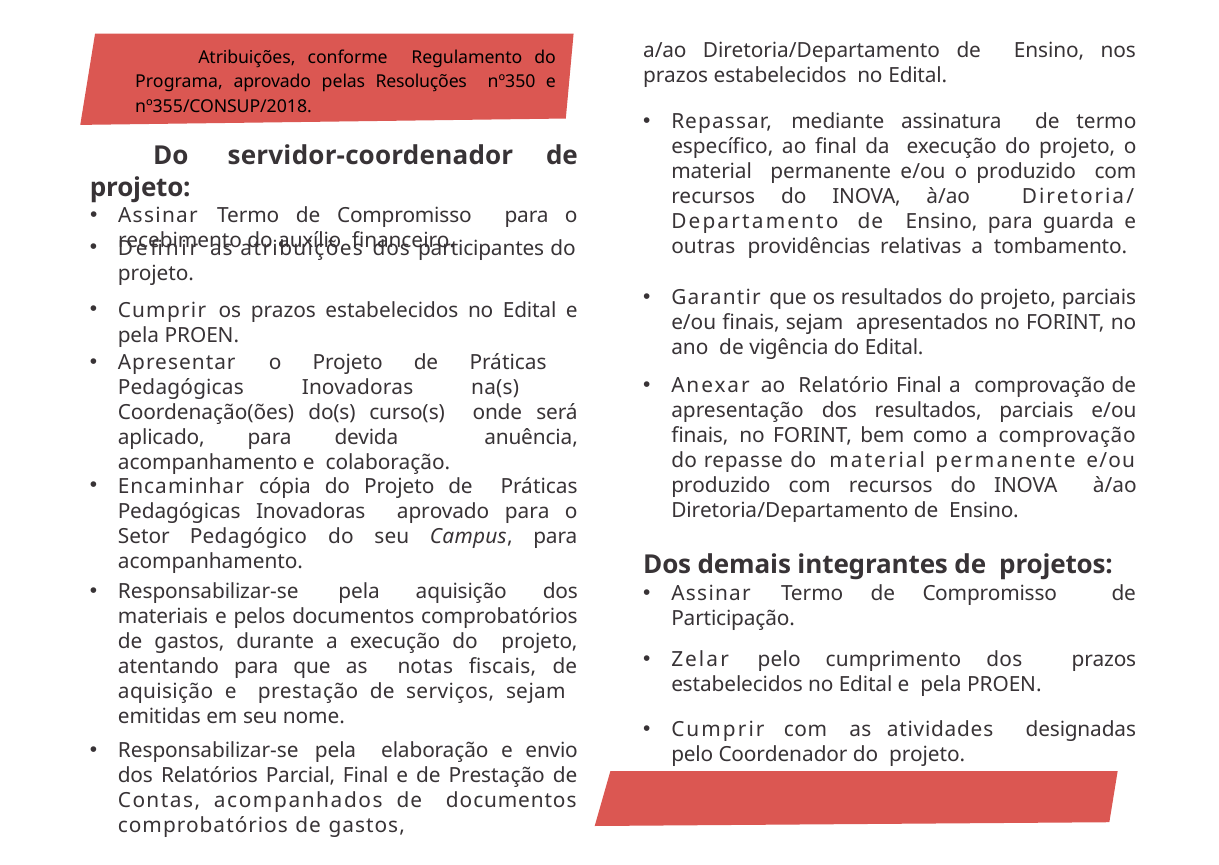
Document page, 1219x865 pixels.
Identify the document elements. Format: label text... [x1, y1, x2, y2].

text_box Cumprir com as atividades designadas pelo Coordenador do projeto. [640, 713, 1137, 766]
text_box Responsabilizar-se pela aquisição dos materiais e pelos documentos comprobatórios de gastos, durante a execução do projeto, atentando para que as notas fiscais, de aquisição e prestação de serviços, sejam emitidas em seu nome. [87, 575, 579, 728]
text_box Responsabilizar-se pela elaboração e envio dos Relatórios Parcial, Final e de Prestação de Contas, acompanhados de documentos comprobatórios de gastos, [87, 734, 579, 837]
text_box a/ao Diretoria/Departamento de Ensino, nos prazos estabelecidos no Edital. [641, 35, 1137, 87]
text_box Anexar ao Relatório Final a comprovação de apresentação dos resultados, parciais e/ou finais, no FORINT, bem como a comprovação do repasse do material permanente e/ou produzido com recursos do INOVA à/ao Diretoria/Departamento de Ensino. [641, 369, 1137, 522]
text_box Dos demais integrantes de projetos: Assinar Termo de Compromisso de Participação. [640, 545, 1137, 630]
text_box Apresentar o Projeto de Práticas Pedagógicas Inovadoras na(s) Coordenação(ões) do(s) curso(s) onde será aplicado, para devida anuência, acompanhamento e colaboração. [87, 346, 579, 470]
text_box Definir as atribuições dos participantes do projeto. [87, 252, 579, 285]
text_box Zelar pelo cumprimento dos prazos estabelecidos no Edital e pela PROEN. [640, 643, 1137, 696]
text_box Atribuições, conforme Regulamento do Programa, aprovado pelas Resoluções nº350 e nº355/CONSUP/2018. Do servidor-coordenador de projeto: Assinar Termo de Compromisso para o recebimento do auxílio financeiro. [87, 40, 579, 252]
text_box Garantir que os resultados do projeto, parciais e/ou finais, sejam apresentados no FORINT, no ano de vigência do Edital. [641, 281, 1137, 359]
text_box Encaminhar cópia do Projeto de Práticas Pedagógicas Inovadoras aprovado para o Setor Pedagógico do seu Campus, para acompanhamento. [87, 470, 579, 573]
text_box Cumprir os prazos estabelecidos no Edital e pela PROEN. [87, 294, 579, 346]
text_box Repassar, mediante assinatura de termo específico, ao final da execução do projeto, o material permanente e/ou o produzido com recursos do INOVA, à/ao Diretoria/ Departamento de Ensino, para guarda e outras providências relativas a tombamento. [641, 105, 1137, 258]
